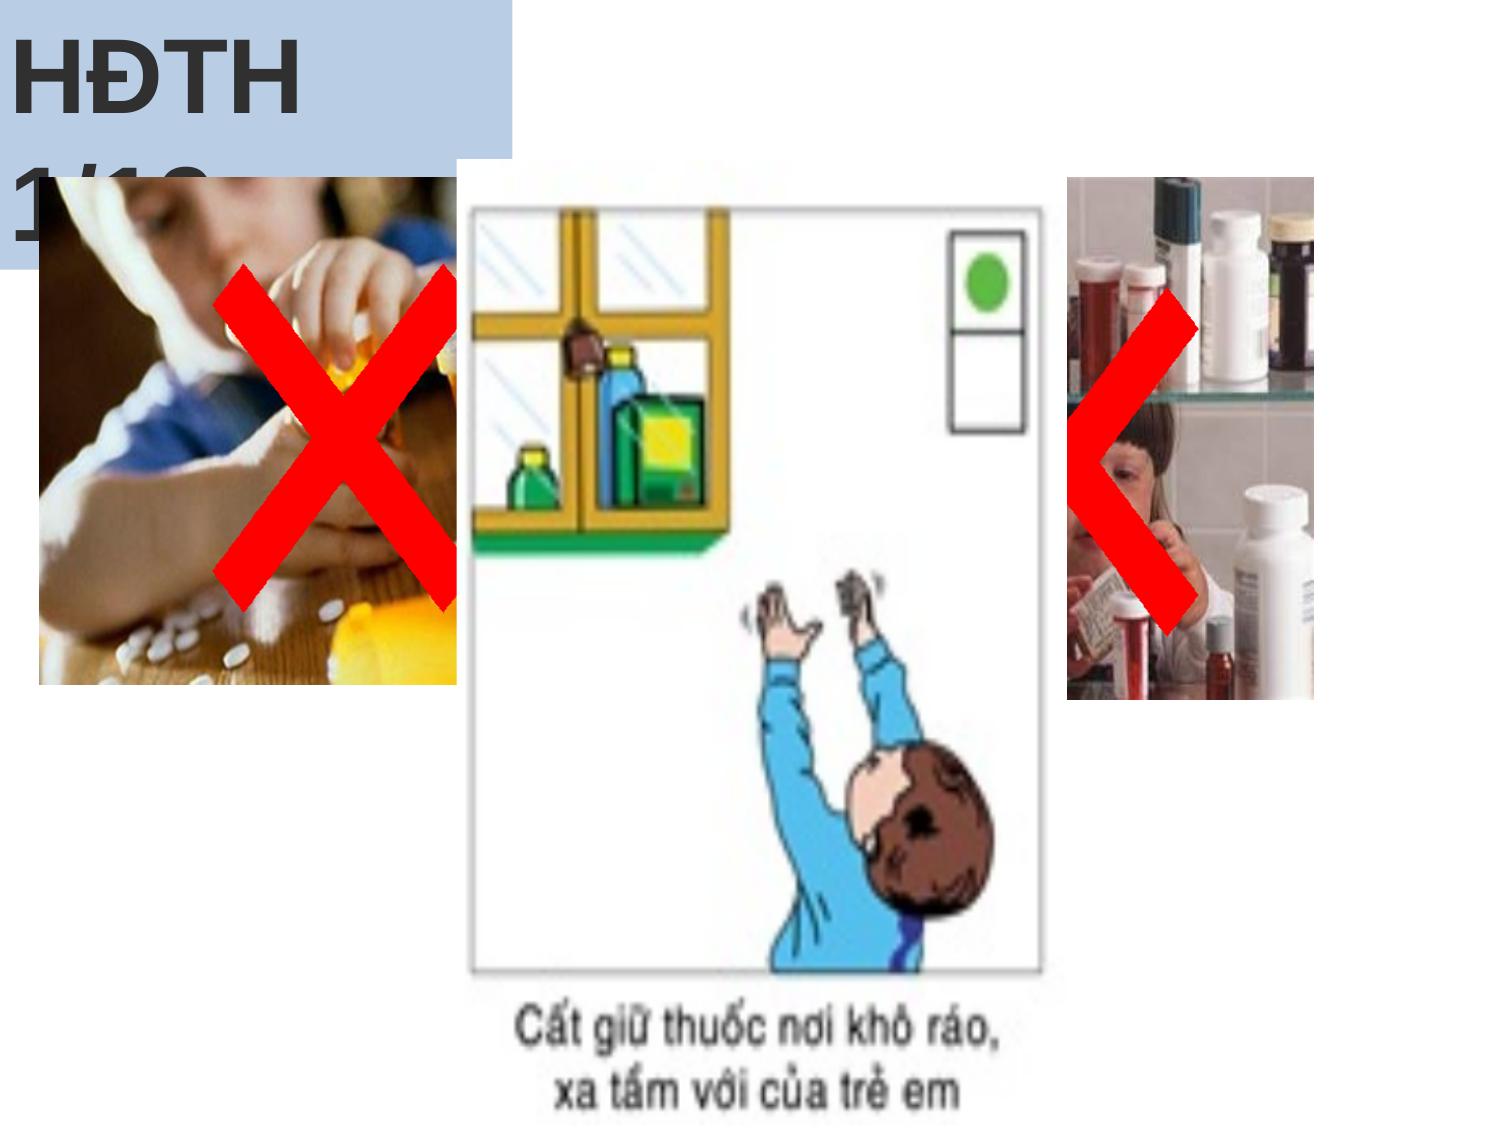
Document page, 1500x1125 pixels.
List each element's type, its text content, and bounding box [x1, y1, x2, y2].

picture [39, 159, 1314, 1125]
text_box HĐTH 1/19 [0, 0, 513, 270]
